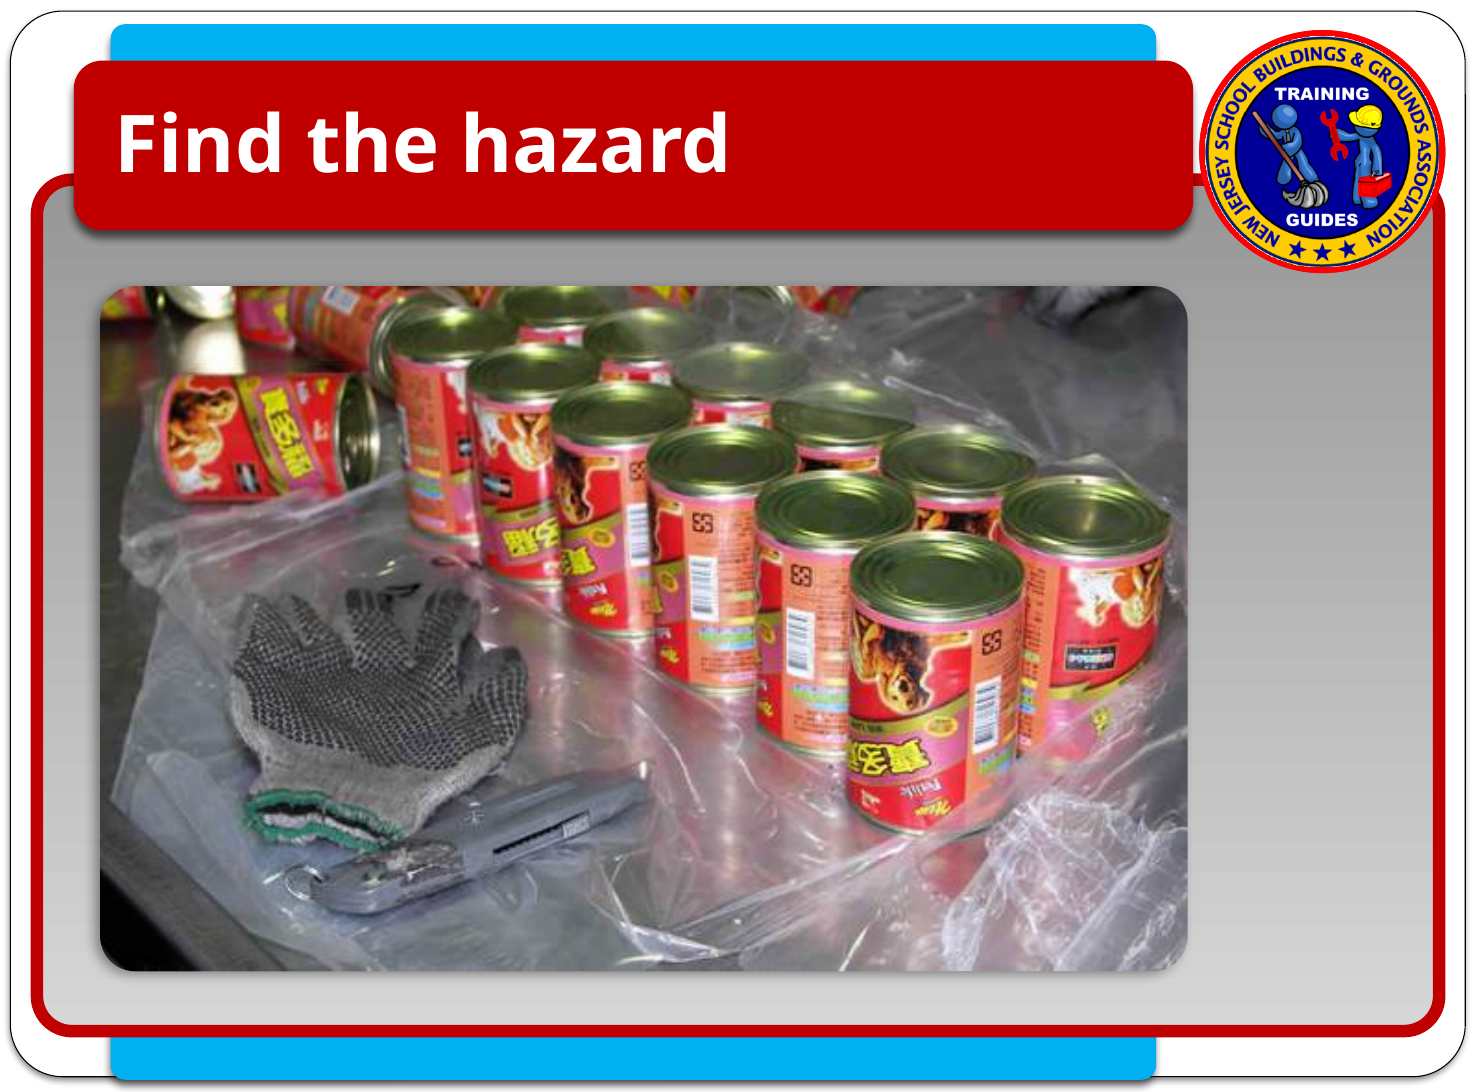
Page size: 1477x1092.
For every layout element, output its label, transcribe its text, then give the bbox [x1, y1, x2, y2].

picture [1205, 36, 1439, 267]
picture [99, 285, 1188, 972]
title Find the hazard [100, 85, 1069, 204]
